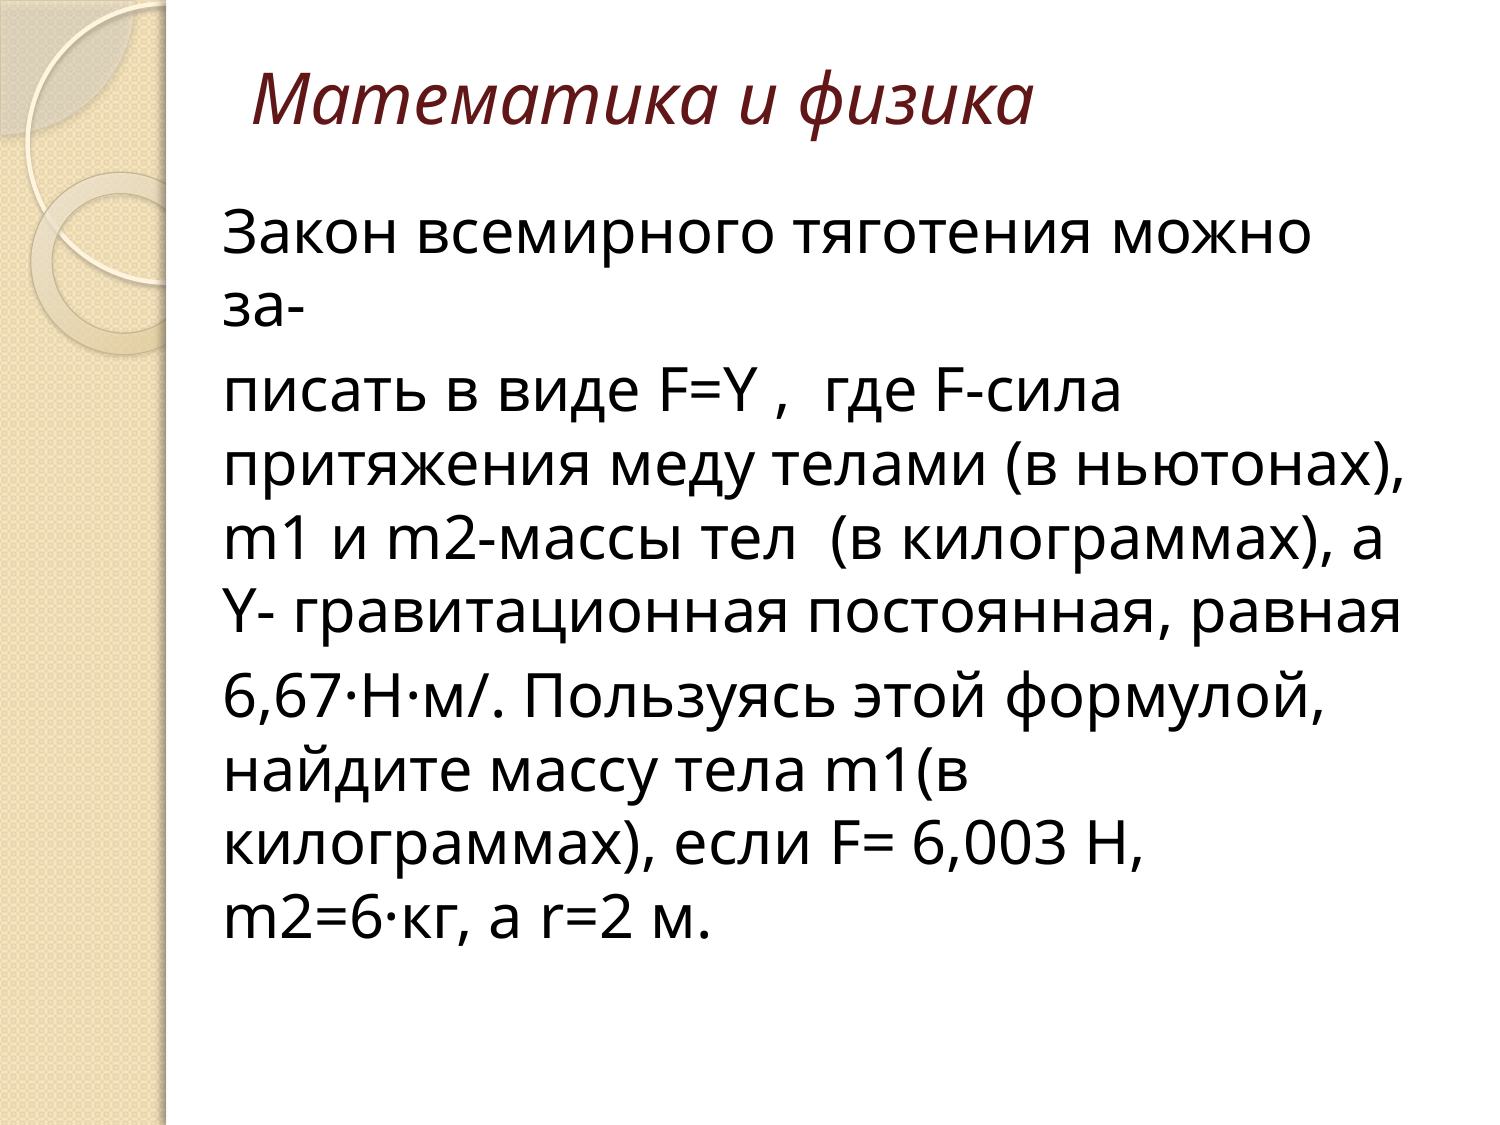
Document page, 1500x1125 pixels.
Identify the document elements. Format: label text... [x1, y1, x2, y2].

title Математика и физика [235, 45, 1466, 233]
